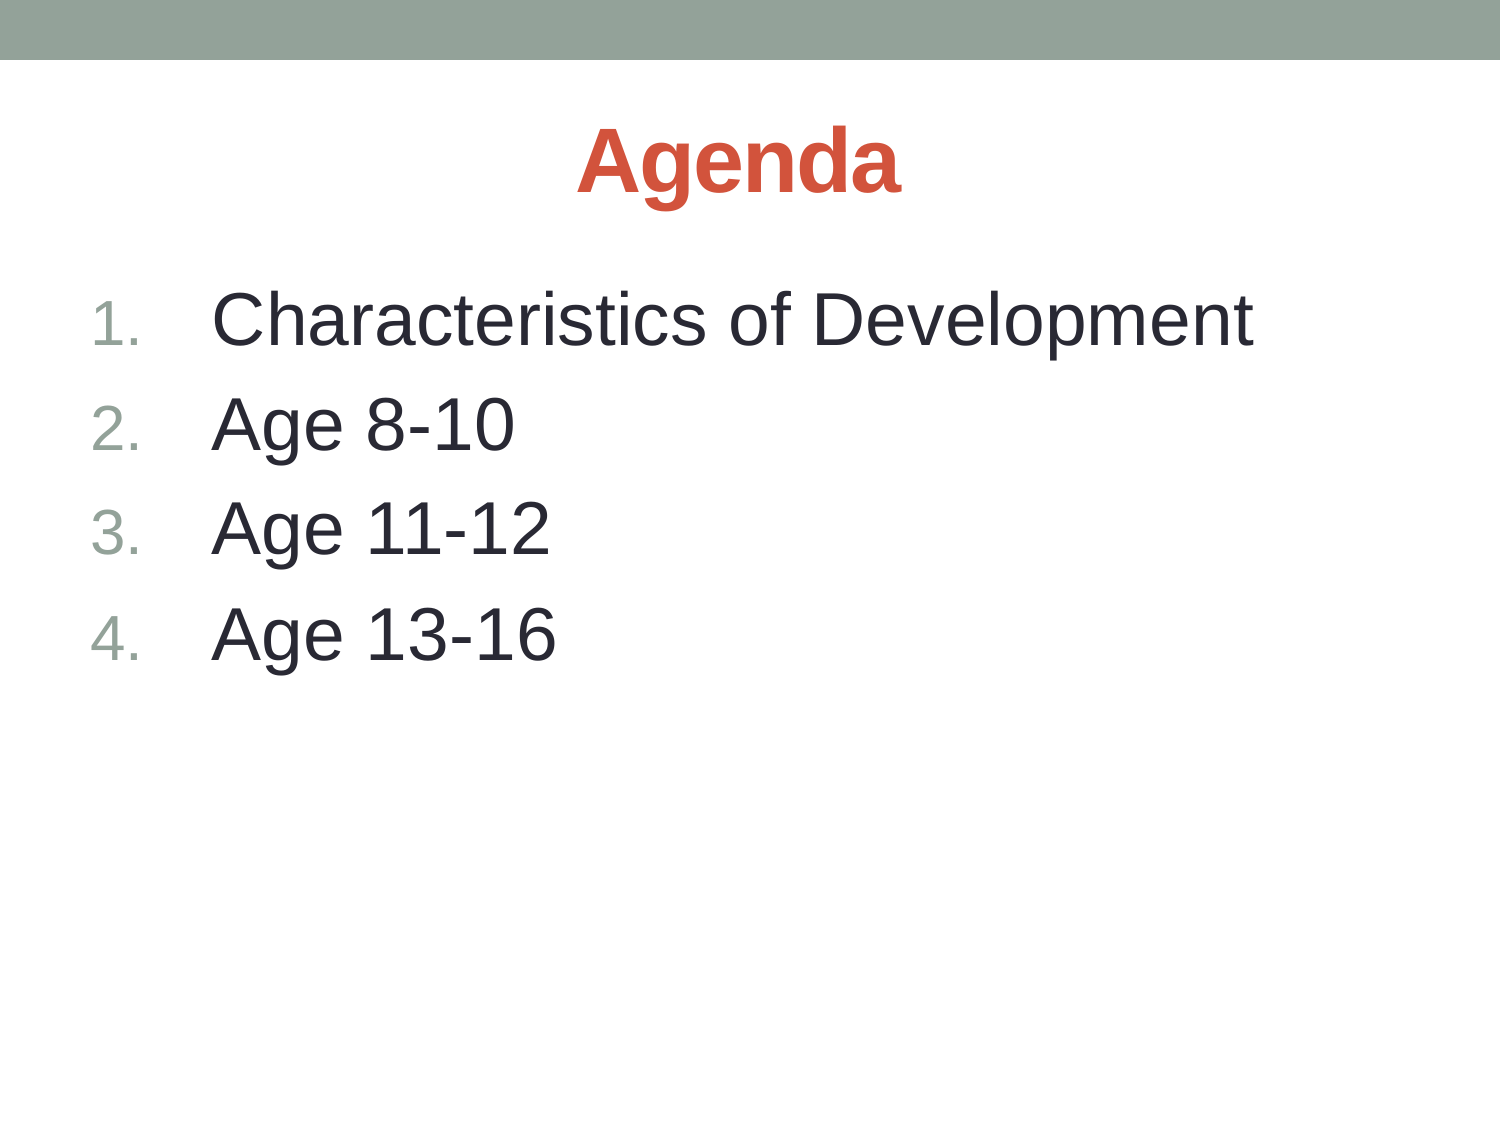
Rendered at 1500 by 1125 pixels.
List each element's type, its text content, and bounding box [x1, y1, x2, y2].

list Characteristics of Development Age 8-10 Age 11-12 Age 13-16 [75, 262, 1425, 1063]
title Agenda [75, 75, 1425, 238]
